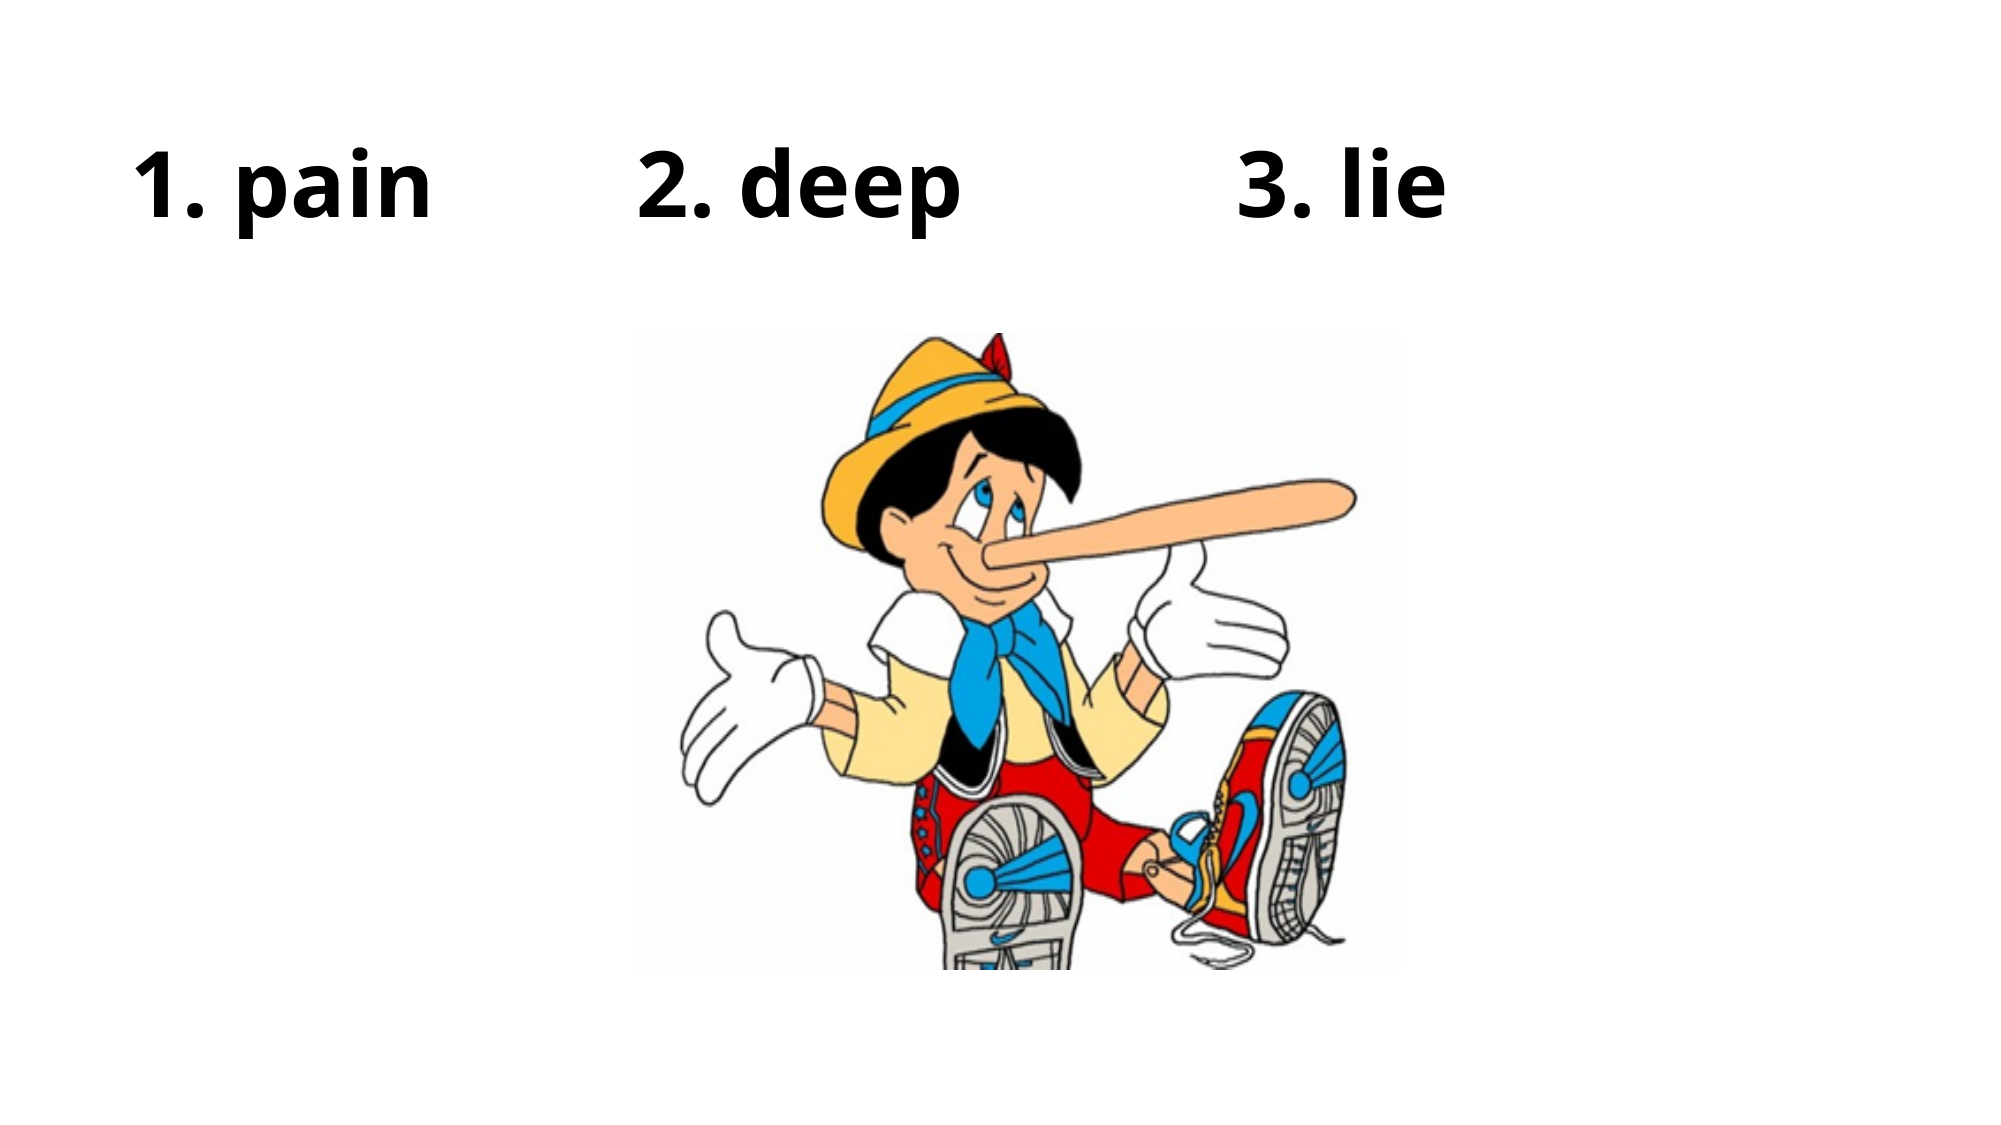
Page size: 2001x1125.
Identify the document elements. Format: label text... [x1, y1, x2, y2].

text_box pain 2. deep 3. lie [115, 63, 1954, 408]
picture [634, 333, 1402, 970]
